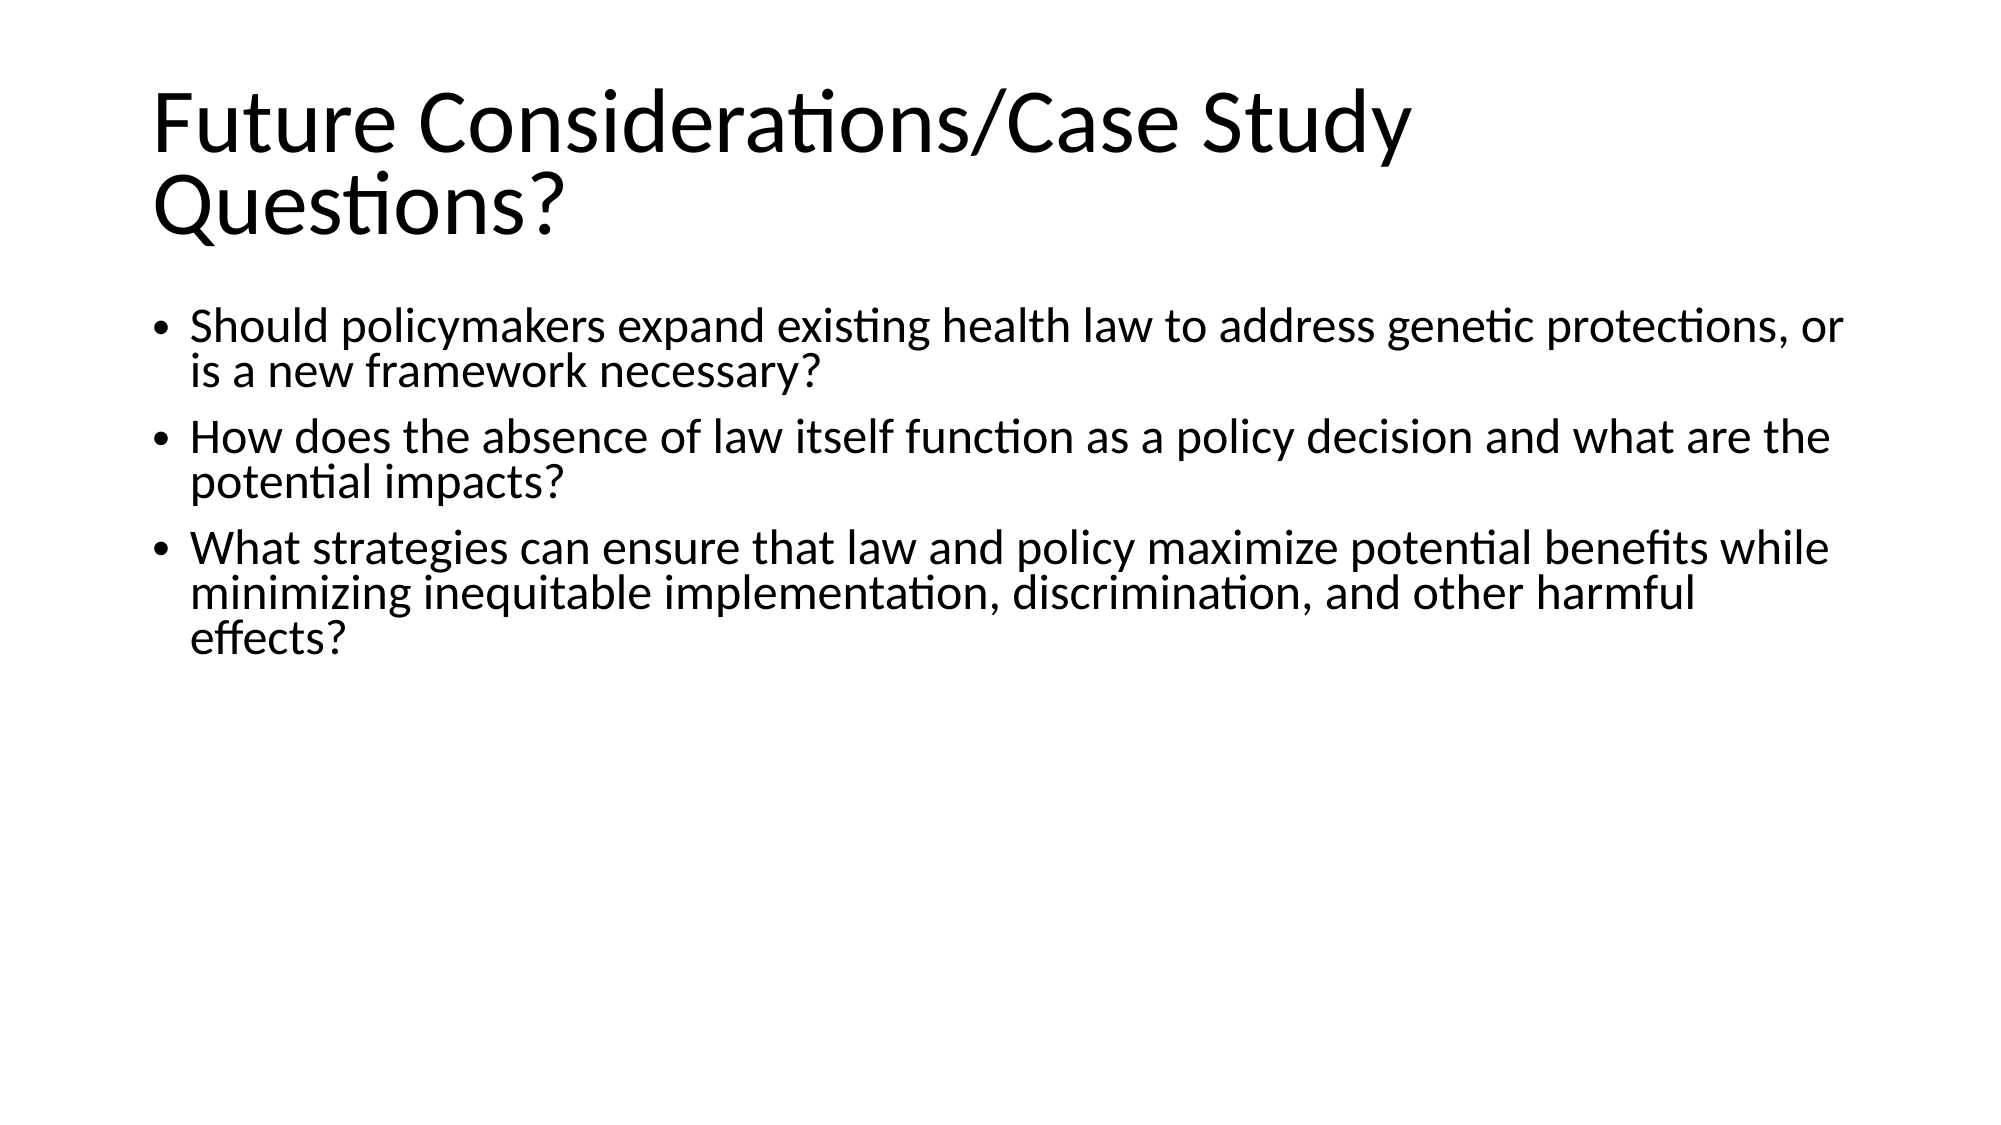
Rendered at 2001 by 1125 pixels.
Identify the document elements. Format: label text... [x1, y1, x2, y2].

title Future Considerations/Case Study Questions? [137, 59, 1863, 278]
list Should policymakers expand existing health law to address genetic protections, or is a new framework necessary? How does the absence of law itself function as a policy decision and what are the potential impacts? What strategies can ensure that law and policy maximize potential benefits while minimizing inequitable implementation, discrimination, and other harmful effects? [137, 299, 1863, 1014]
